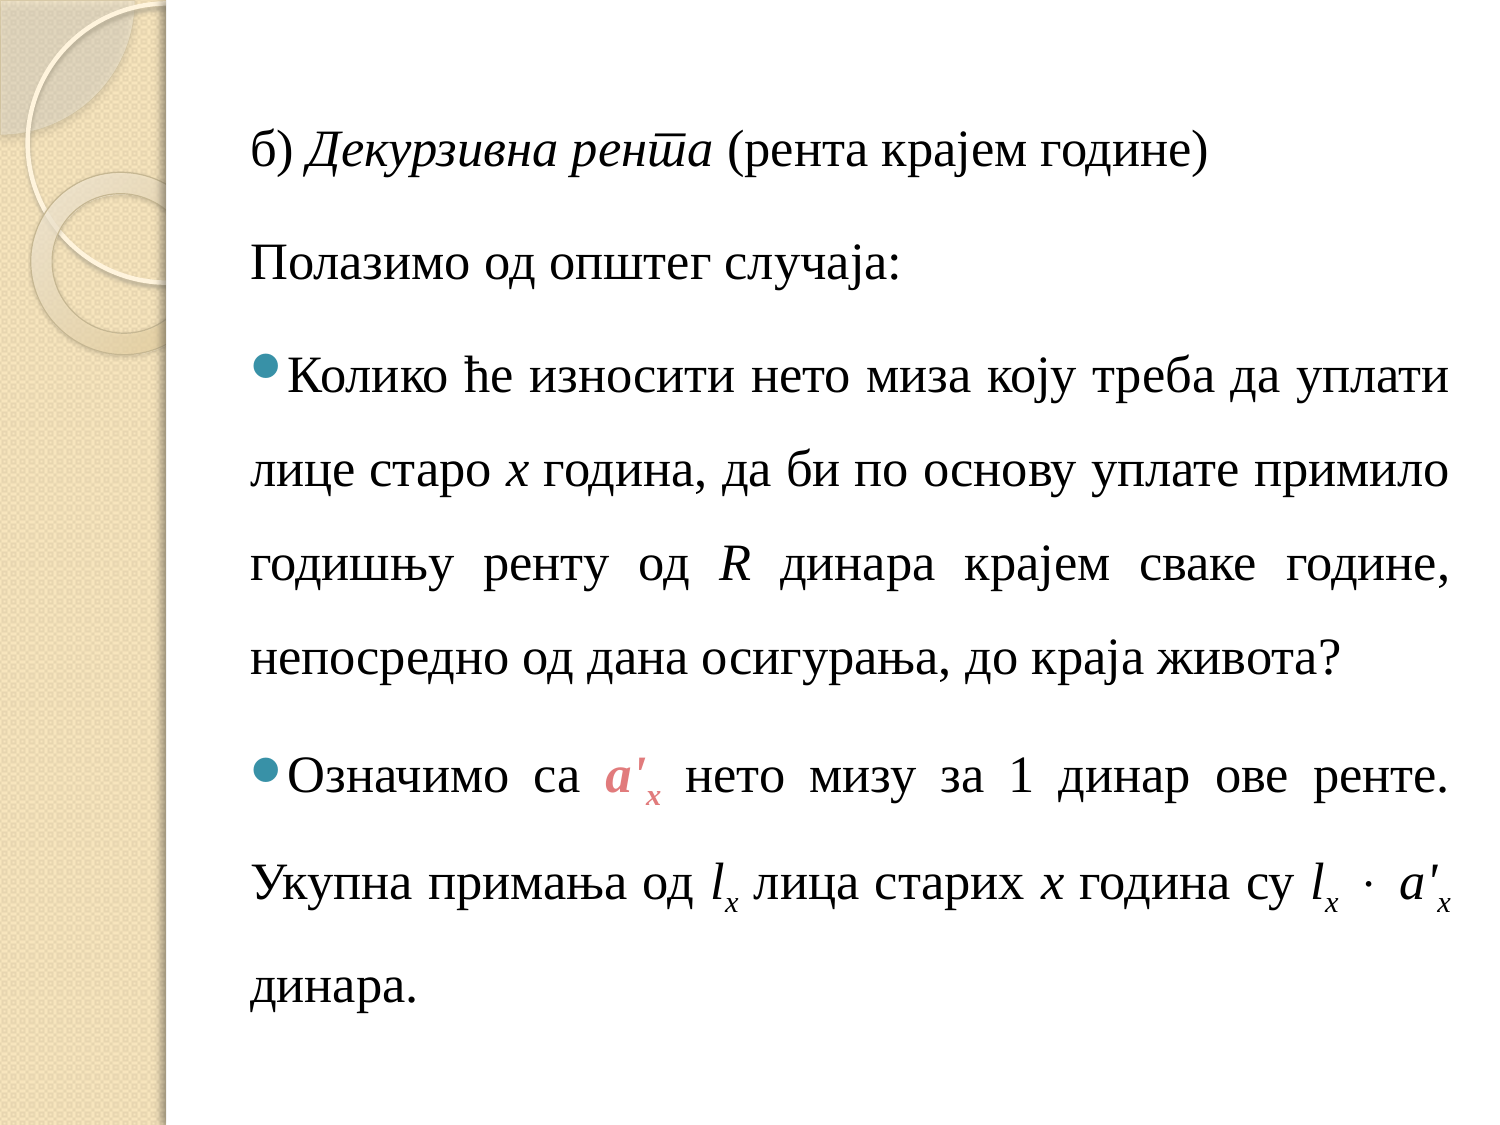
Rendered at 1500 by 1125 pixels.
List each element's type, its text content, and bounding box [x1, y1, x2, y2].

list б) Декурзивна рента (рента крајем године) Полазимо од општег случаја: Колико ће износити нето миза коју треба да уплати лице старо x година, да би по основу уплате примило годишњу ренту од R динара крајем сваке године, непосредно од дана осигурања, до краја живота? Означимо са a'x нето мизу за 1 динар ове ренте. Укупна примања од lx лица старих x година су lx  a'x динара. [235, 75, 1466, 1025]
